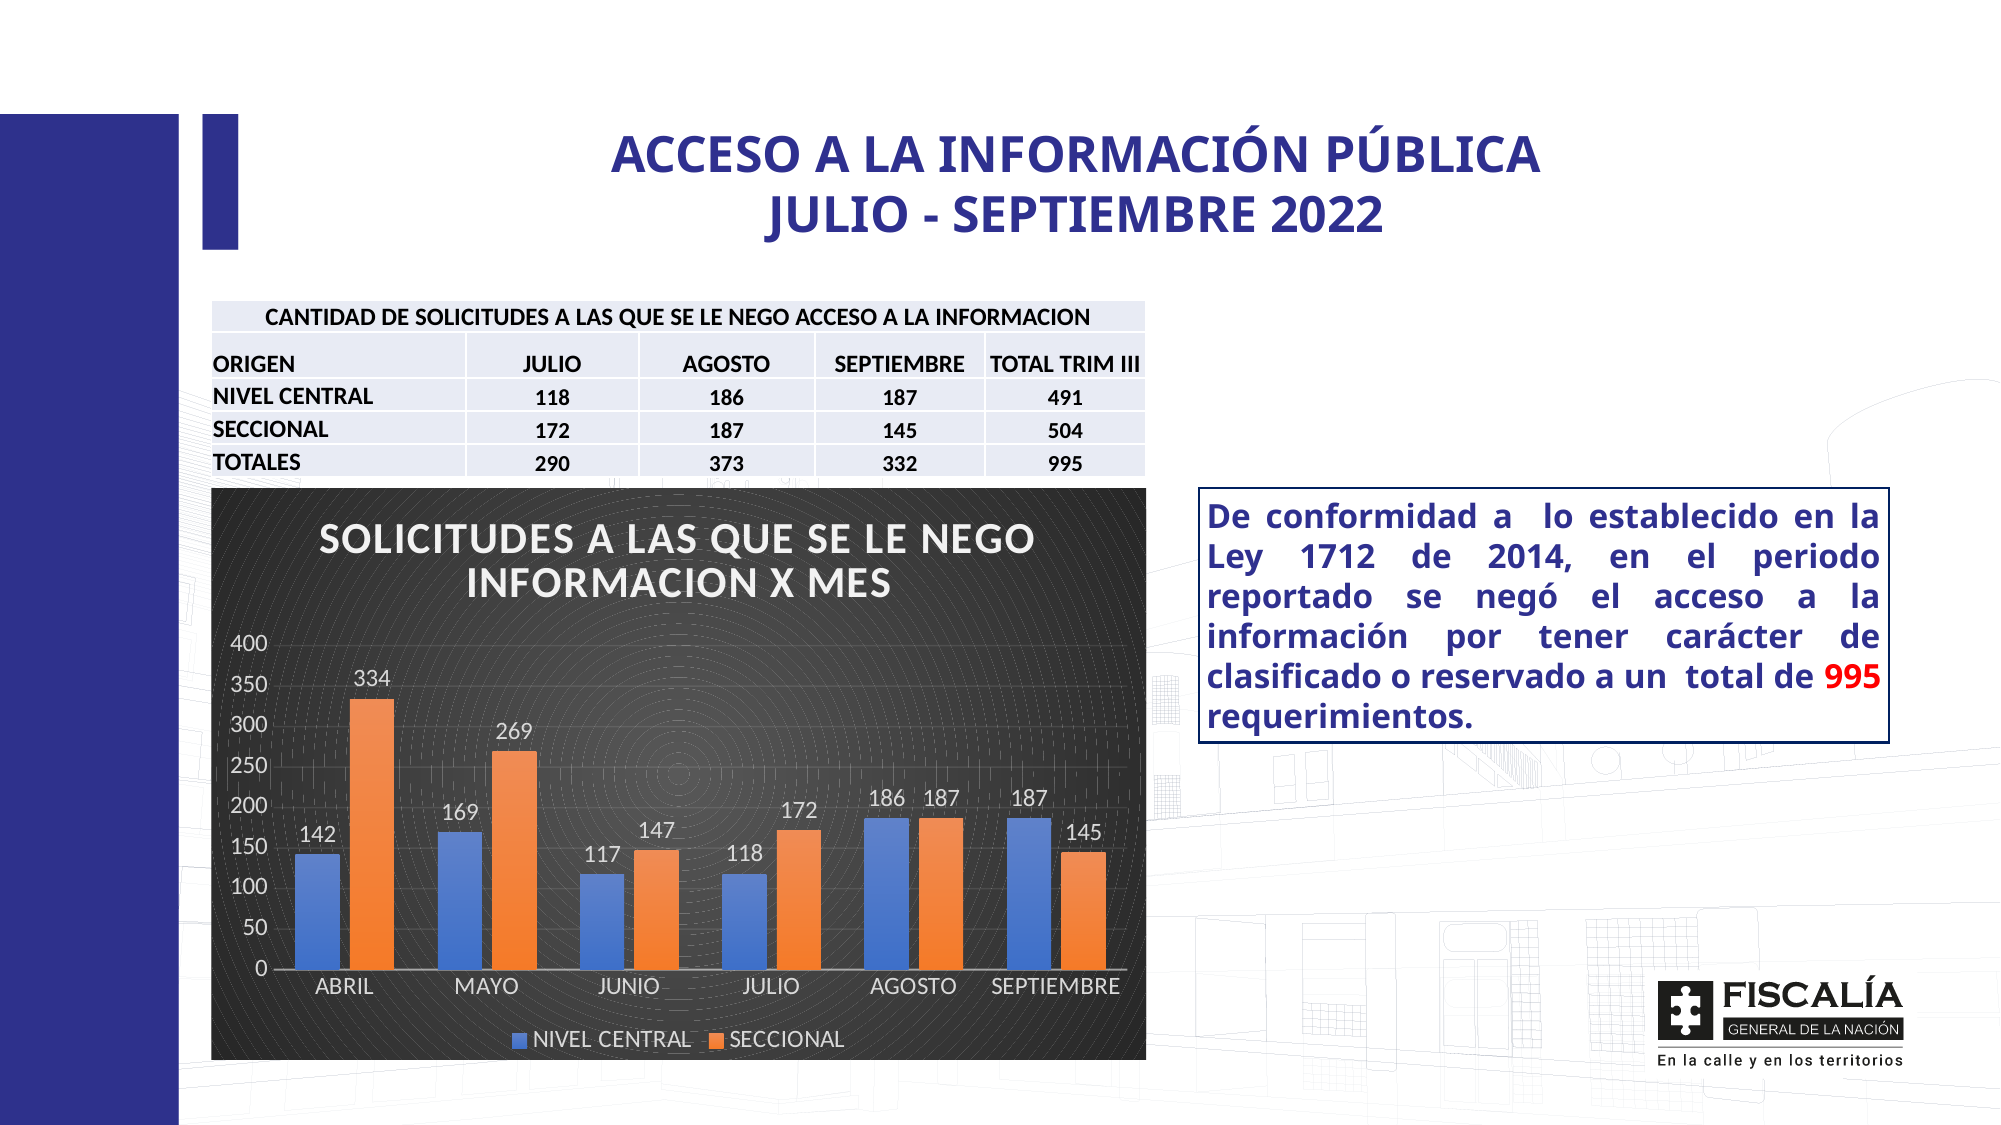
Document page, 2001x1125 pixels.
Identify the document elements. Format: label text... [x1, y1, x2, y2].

table_cell 504 [986, 412, 1145, 443]
table_cell TOTAL TRIM III [986, 333, 1145, 377]
table_cell 118 [467, 379, 638, 410]
table_cell 290 [467, 445, 638, 476]
table_cell SECCIONAL [212, 412, 465, 443]
table_cell 186 [640, 379, 814, 410]
table_cell 145 [816, 412, 984, 443]
table_cell JULIO [467, 333, 638, 377]
table_cell 187 [816, 379, 984, 410]
table_cell 373 [640, 445, 814, 476]
chart [211, 487, 1147, 1060]
table_cell 995 [986, 445, 1145, 476]
table_cell 172 [467, 412, 638, 443]
table_header CANTIDAD DE SOLICITUDES A LAS QUE SE LE NEGO ACCESO A LA INFORMACION [212, 301, 1145, 331]
text_box ACCESO A LA INFORMACIÓN PÚBLICA JULIO - SEPTIEMBRE 2022 [263, 115, 1889, 251]
table_cell NIVEL CENTRAL [212, 379, 465, 410]
picture [0, 0, 2001, 1125]
table_cell AGOSTO [640, 333, 814, 377]
table_cell TOTALES [212, 445, 465, 476]
table_cell 187 [640, 412, 814, 443]
table_cell SEPTIEMBRE [816, 333, 984, 377]
table_cell 332 [816, 445, 984, 476]
table_cell 491 [986, 379, 1145, 410]
text_box De conformidad a lo establecido en la Ley 1712 de 2014, en el periodo reportado se negó el acceso a la información por tener carácter de clasificado o reservado a un total de 995 requerimientos. [1198, 487, 1890, 744]
table_cell ORIGEN [212, 333, 465, 377]
